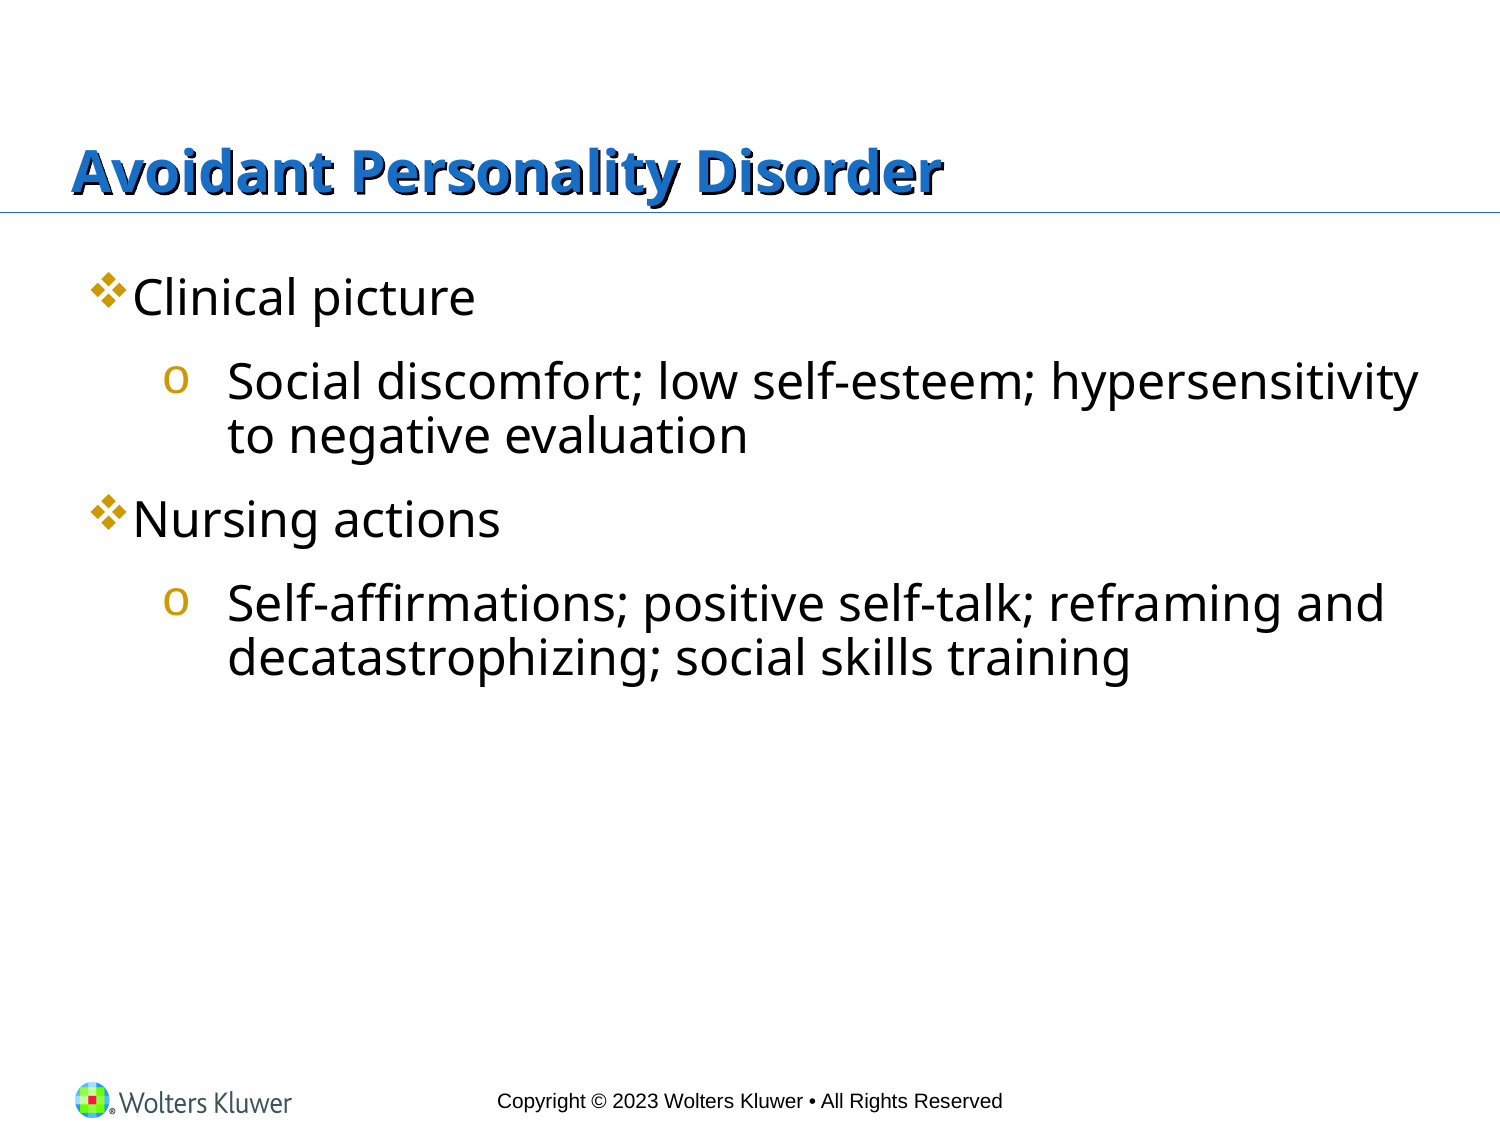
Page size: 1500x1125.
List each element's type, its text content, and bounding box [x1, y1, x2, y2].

title Avoidant Personality Disorder [71, 141, 1470, 205]
picture [75, 1082, 292, 1118]
list Clinical picture Social discomfort; low self-esteem; hypersensitivity to negative evaluation Nursing actions Self-affirmations; positive self-talk; reframing and decatastrophizing; social skills training [71, 264, 1485, 870]
